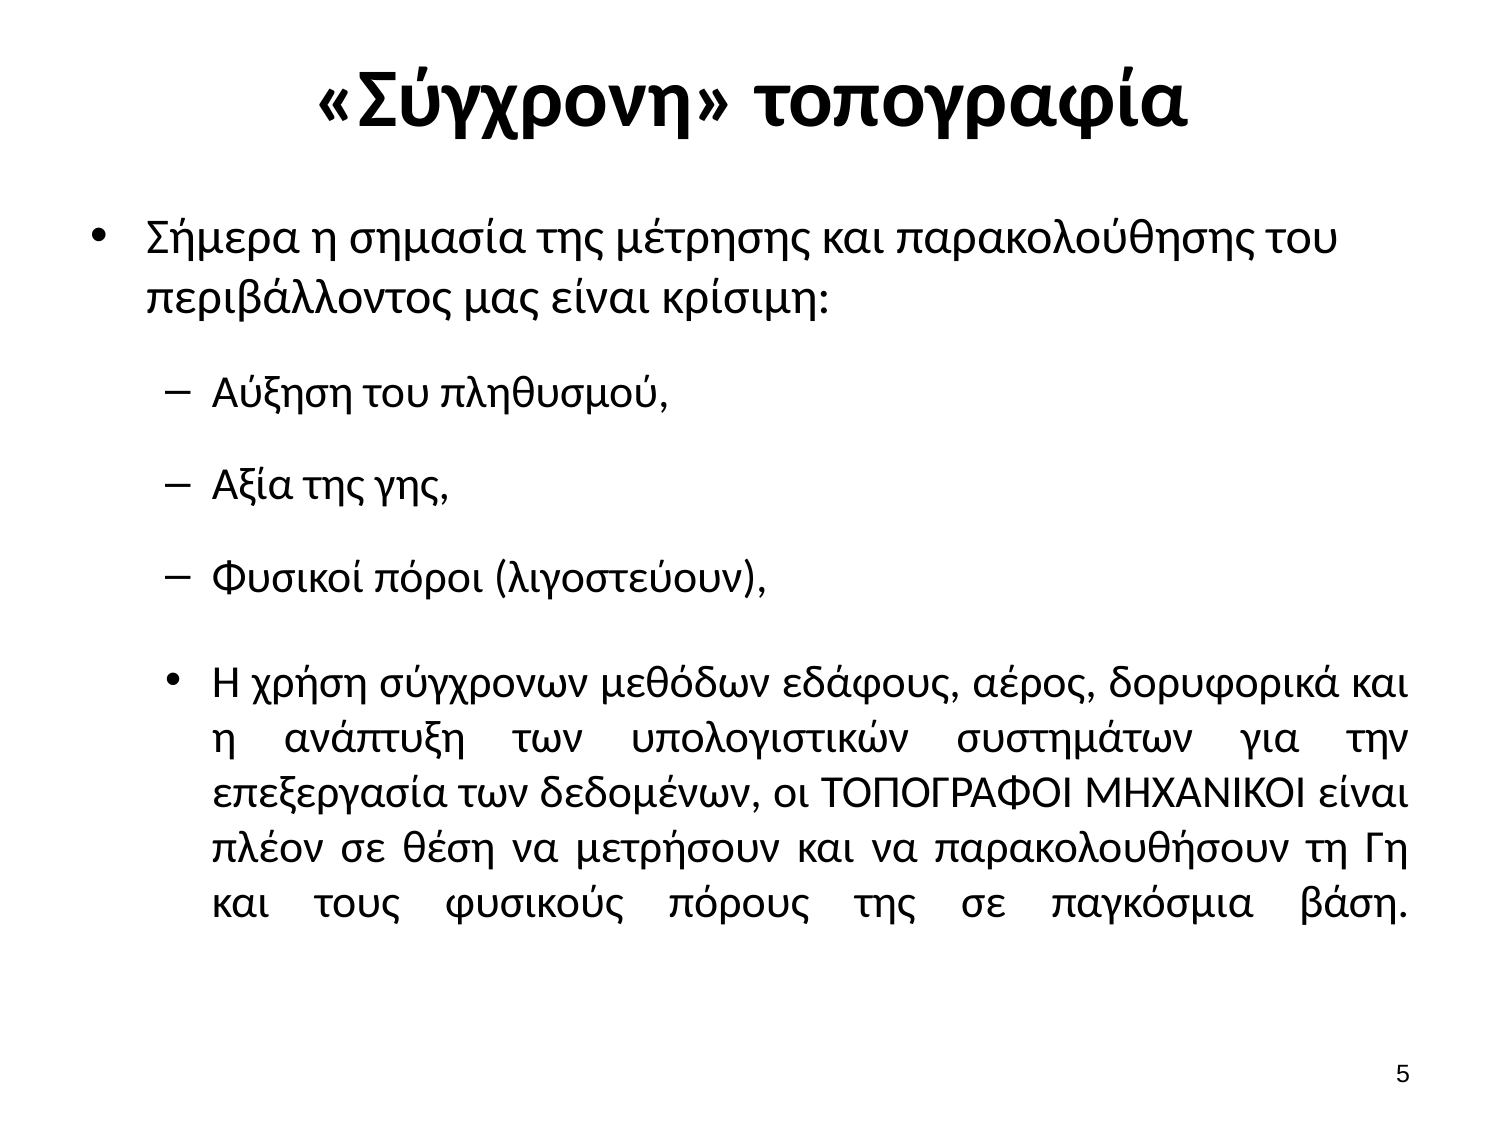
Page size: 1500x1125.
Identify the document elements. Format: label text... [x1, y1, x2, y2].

slide_number 4 [1074, 1042, 1425, 1103]
title «Σύγχρονη» τοπογραφία [76, 19, 1427, 169]
list Σήμερα η σημασία της μέτρησης και παρακολούθησης του περιβάλλοντος μας είναι κρίσιμη: Αύξηση του πληθυσμού, Αξία της γης, Φυσικοί πόροι (λιγοστεύουν), Η χρήση σύγχρονων μεθόδων εδάφους, αέρος, δορυφορικά και η ανάπτυξη των υπολογιστικών συστημάτων για την επεξεργασία των δεδομένων, οι ΤΟΠΟΓΡΑΦΟΙ ΜΗΧΑΝΙΚΟΙ είναι πλέον σε θέση να μετρήσουν και να παρακολουθήσουν τη Γη και τους φυσικούς πόρους της σε παγκόσμια βάση. [75, 196, 1425, 1024]
